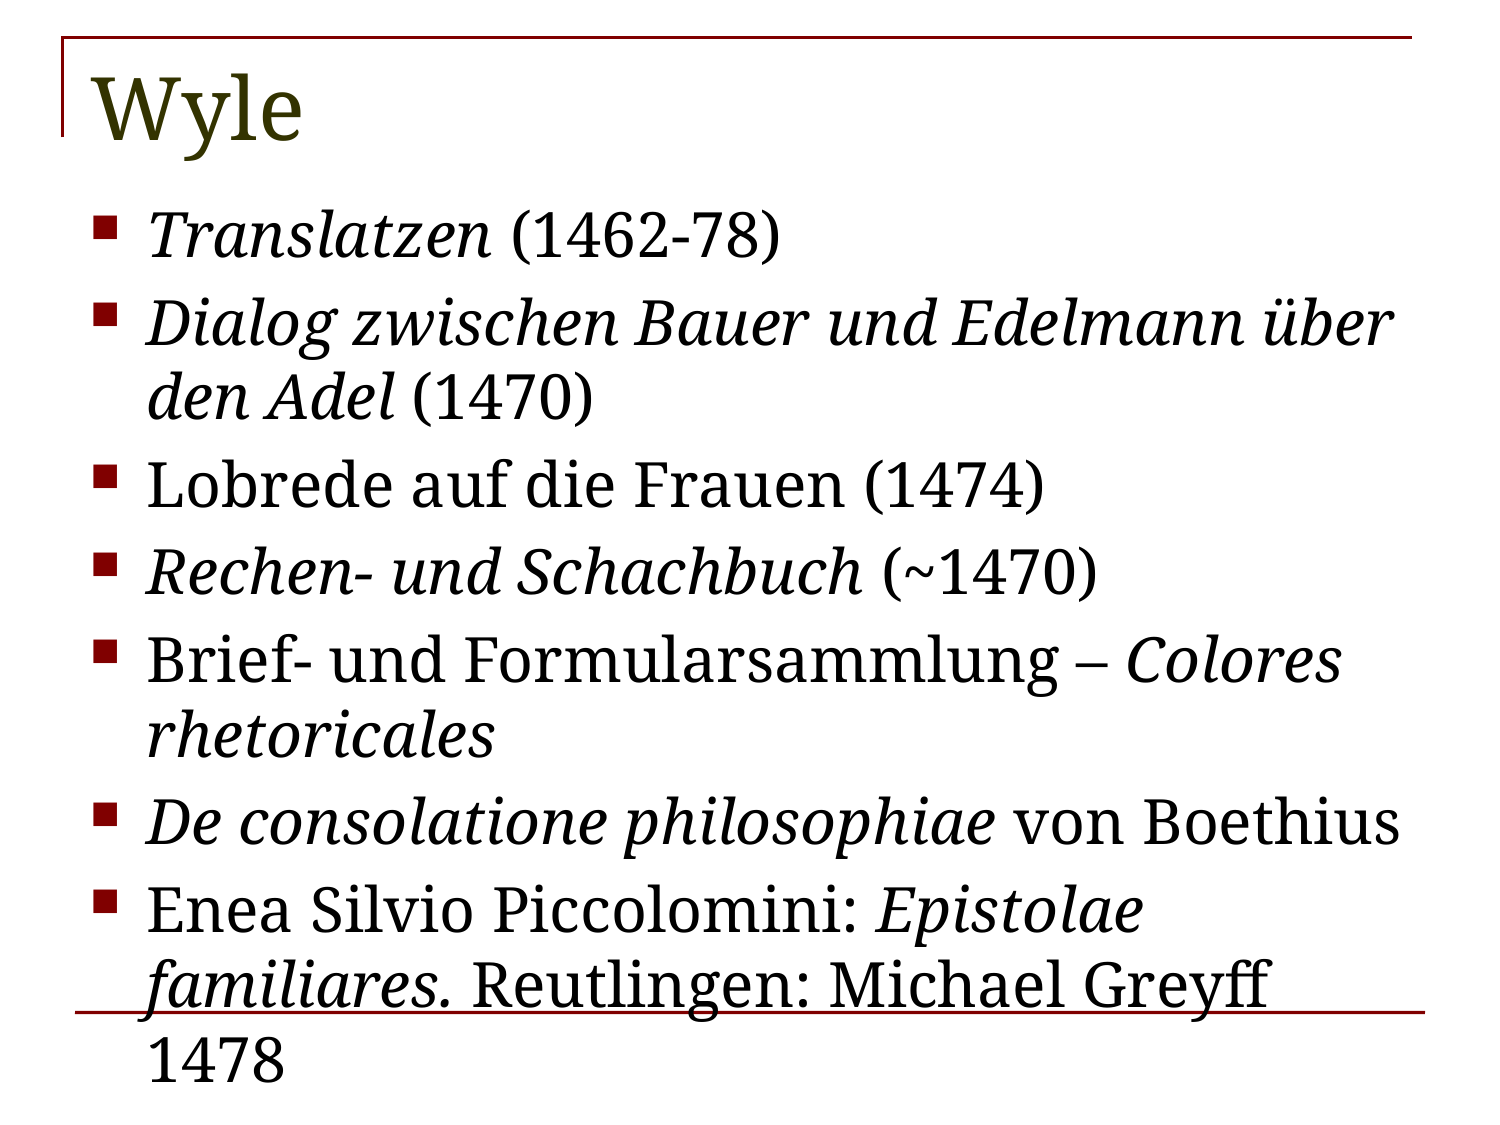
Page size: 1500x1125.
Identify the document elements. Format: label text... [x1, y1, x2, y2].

title Wyle [74, 45, 1426, 187]
list Translatzen (1462-78) Dialog zwischen Bauer und Edelmann über den Adel (1470) Lobrede auf die Frauen (1474) Rechen- und Schachbuch (~1470) Brief- und Formularsammlung – Colores rhetoricales De consolatione philosophiae von Boethius Enea Silvio Piccolomini: Epistolae familiares. Reutlingen: Michael Greyff 1478 [74, 187, 1426, 1006]
